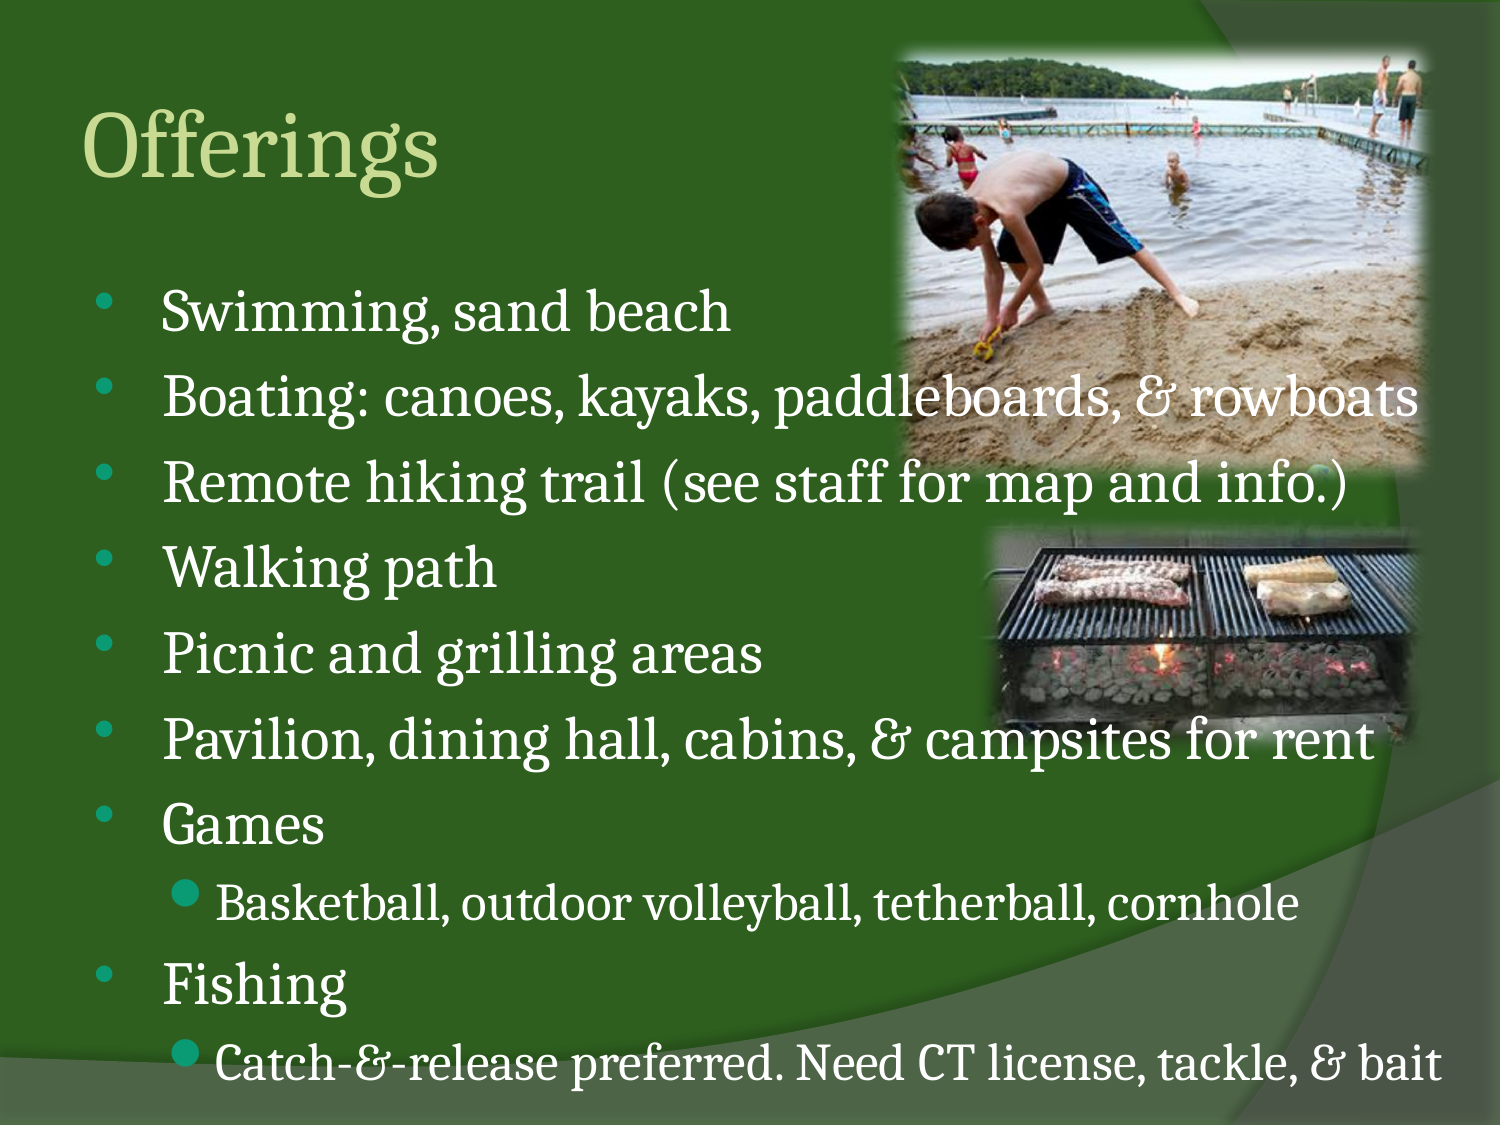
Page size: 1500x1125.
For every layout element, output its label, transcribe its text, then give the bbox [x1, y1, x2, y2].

picture [974, 512, 1429, 758]
title Offerings [75, 45, 878, 233]
list Swimming, sand beach Boating: canoes, kayaks, paddleboards, & rowboats Remote hiking trail (see staff for map and info.) Walking path Picnic and grilling areas Pavilion, dining hall, cabins, & campsites for rent Games Basketball, outdoor volleyball, tetherball, cornhole Fishing Catch-&-release preferred. Need CT license, tackle, & bait [75, 262, 1500, 1100]
picture [887, 37, 1438, 488]
